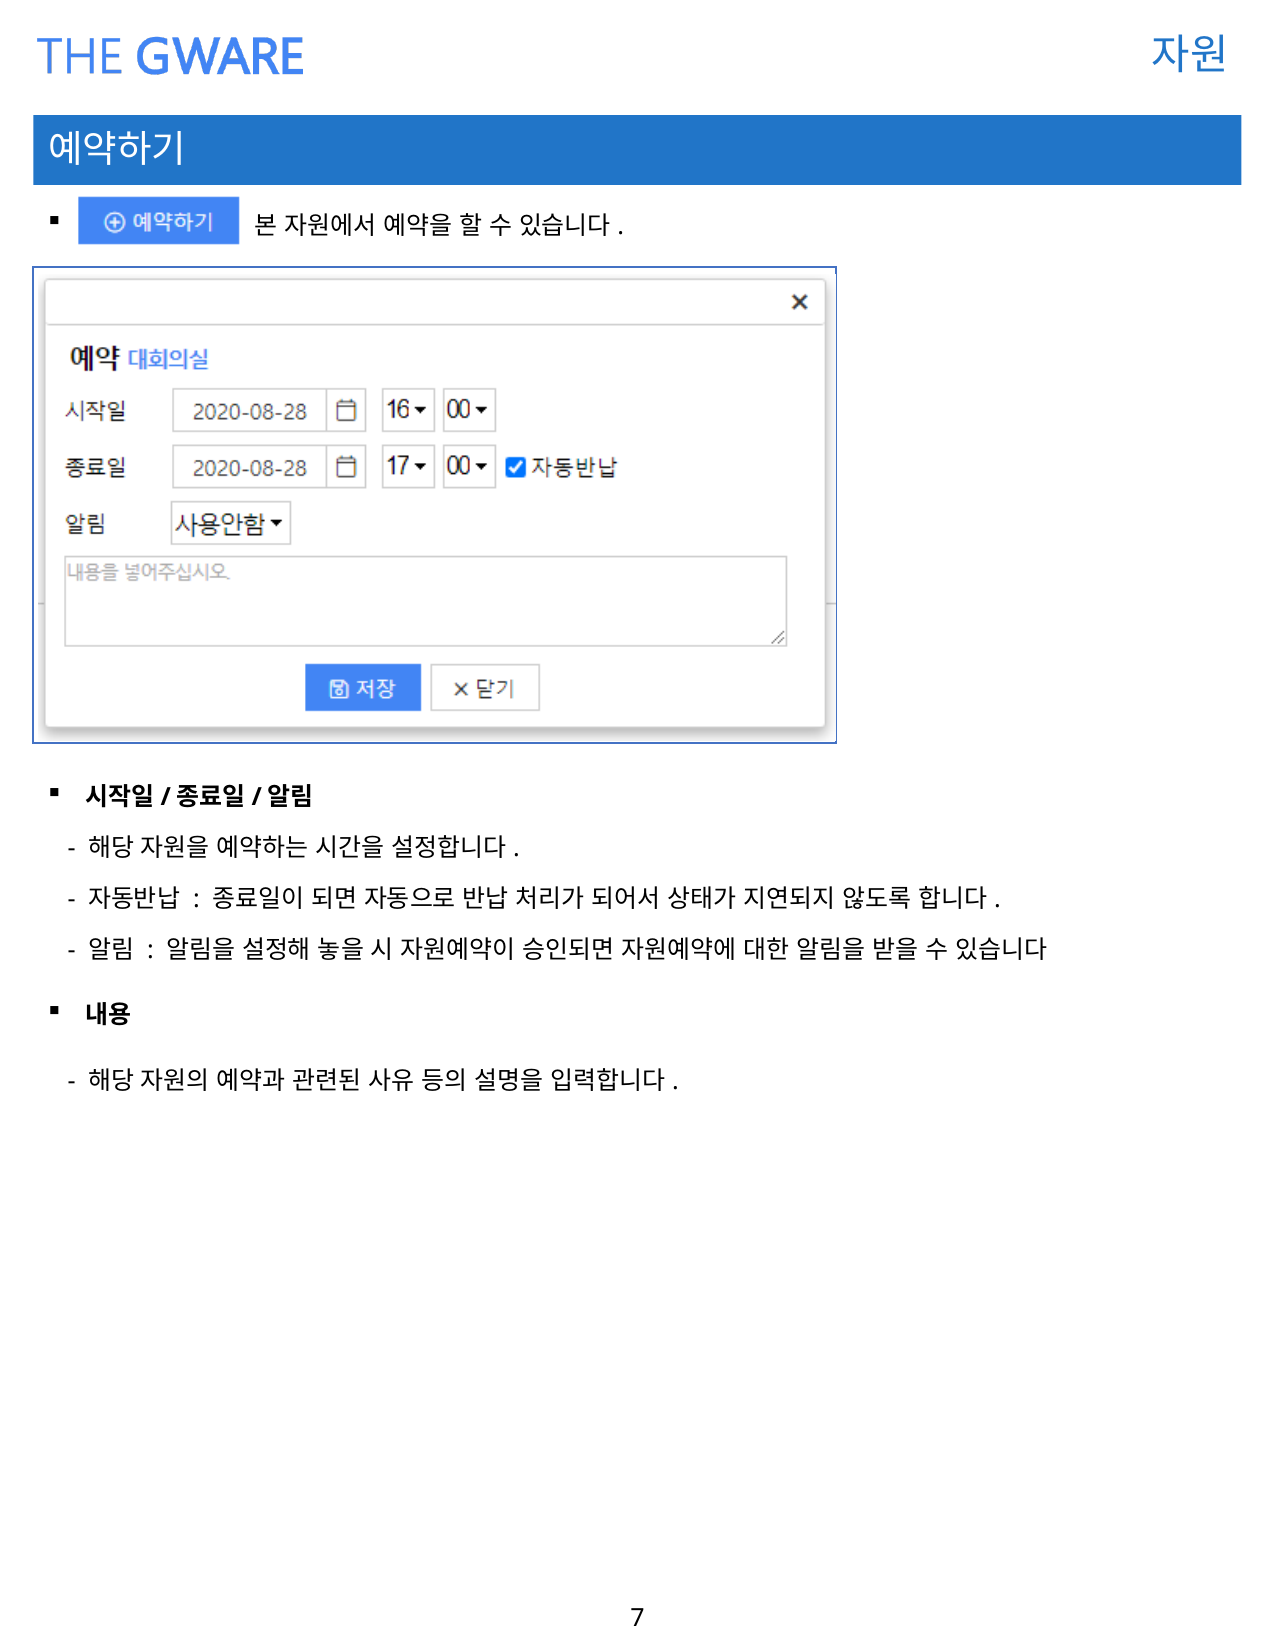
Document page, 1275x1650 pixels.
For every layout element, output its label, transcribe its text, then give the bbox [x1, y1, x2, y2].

picture [37, 36, 303, 75]
text_box 예약하기 [33, 115, 1242, 185]
picture [38, 274, 836, 741]
picture [77, 194, 241, 246]
text_box : 본 자원에서 예약을 할 수 있습니다. [33, 187, 1242, 257]
text_box [32, 266, 837, 744]
text_box 시작일/종료일/알림 - 해당 자원을 예약하는 시간을 설정합니다. - 자동반납 : 종료일이 되면 자동으로 반납 처리가 되어서 상태가 지연되지 않도록 합니다. - 알림 : 알림을 설정해 놓을 시 자원예약이 승인되면 자원예약에 대한 알림을 받을 수 있습니다 내용 - 해당 자원의 예약과 관련된 사유 등의 설명을 입력합니다. [33, 758, 1242, 1095]
